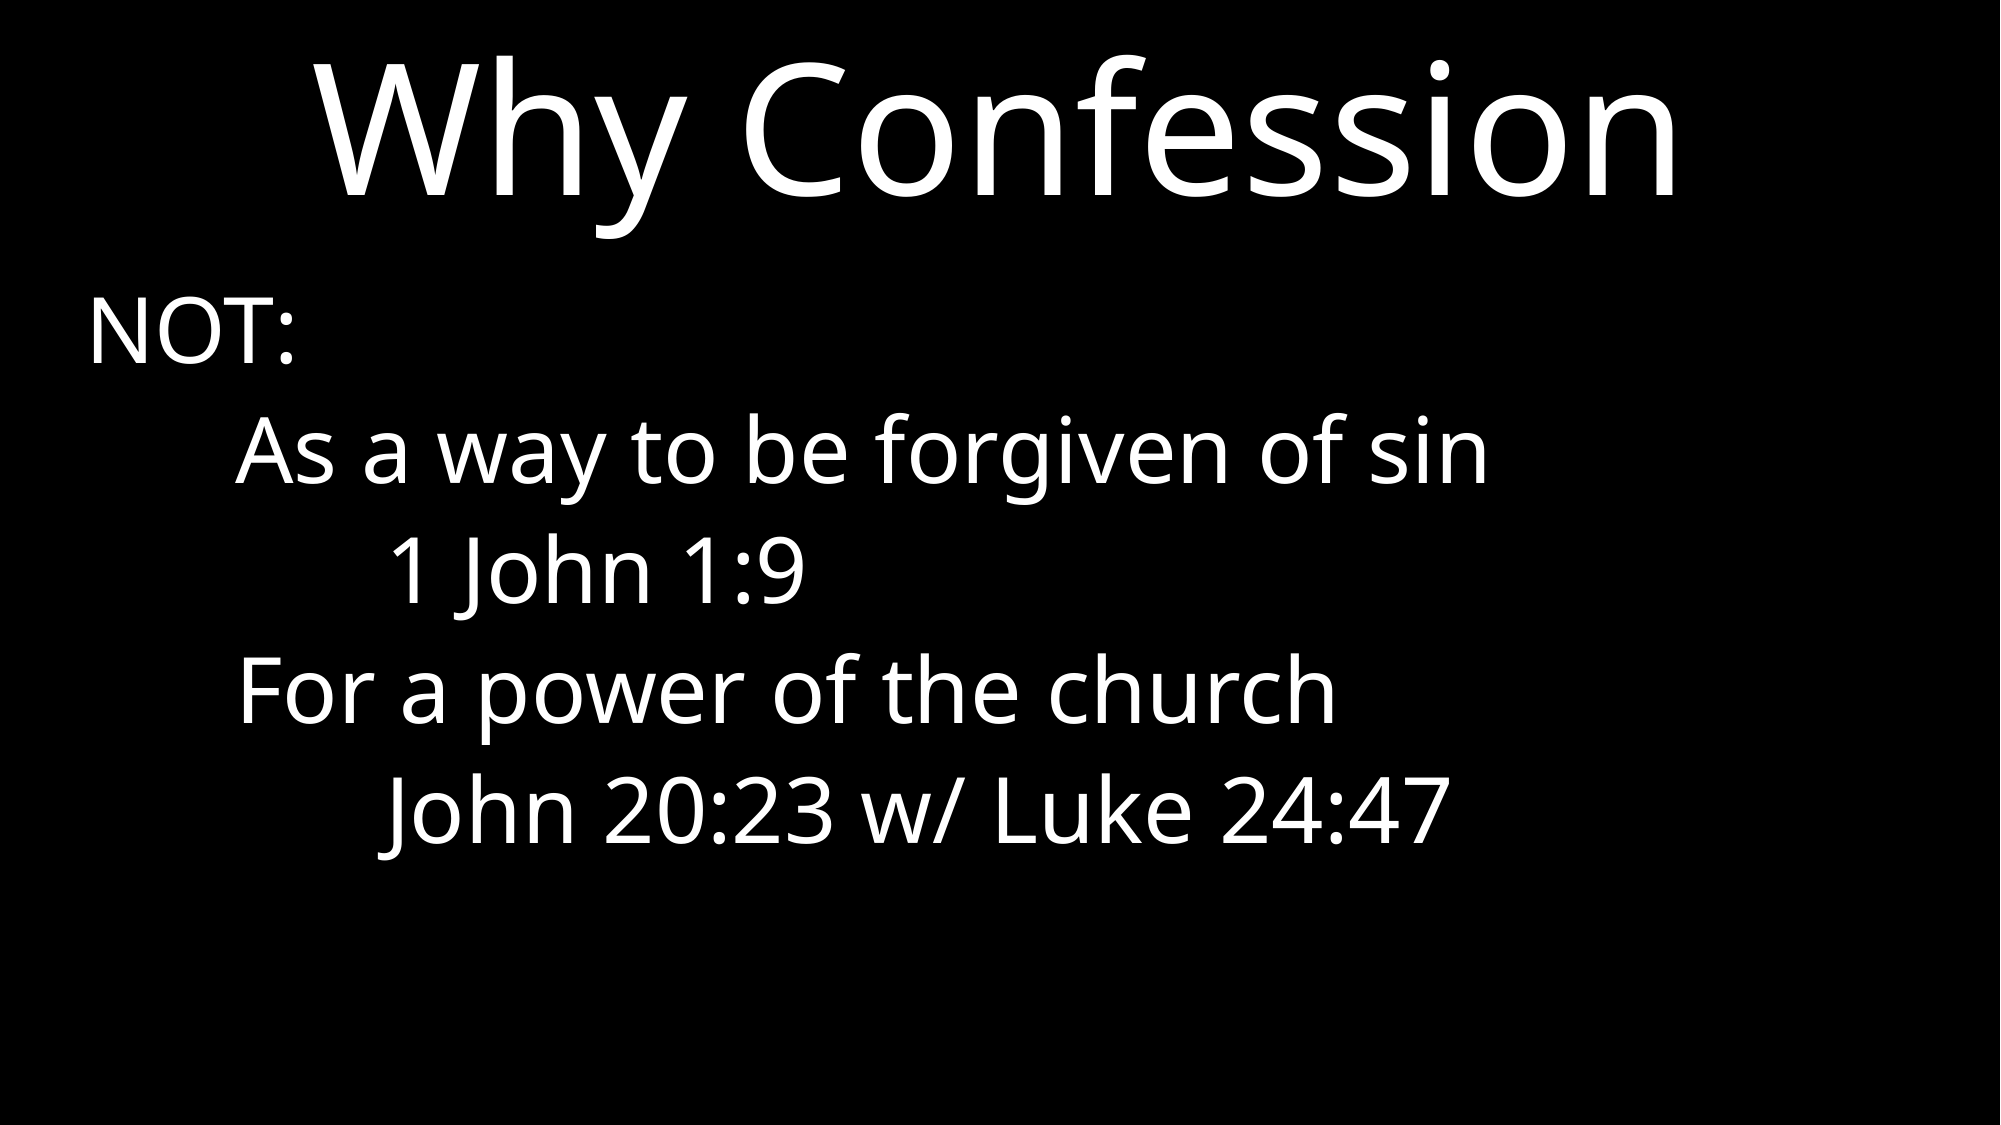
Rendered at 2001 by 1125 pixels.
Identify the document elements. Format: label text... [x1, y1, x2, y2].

list NOT: As a way to be forgiven of sin 1 John 1:9 For a power of the church John 20:23 w/ Luke 24:47 [70, 277, 1946, 1083]
title Why Confession [0, 29, 2000, 243]
